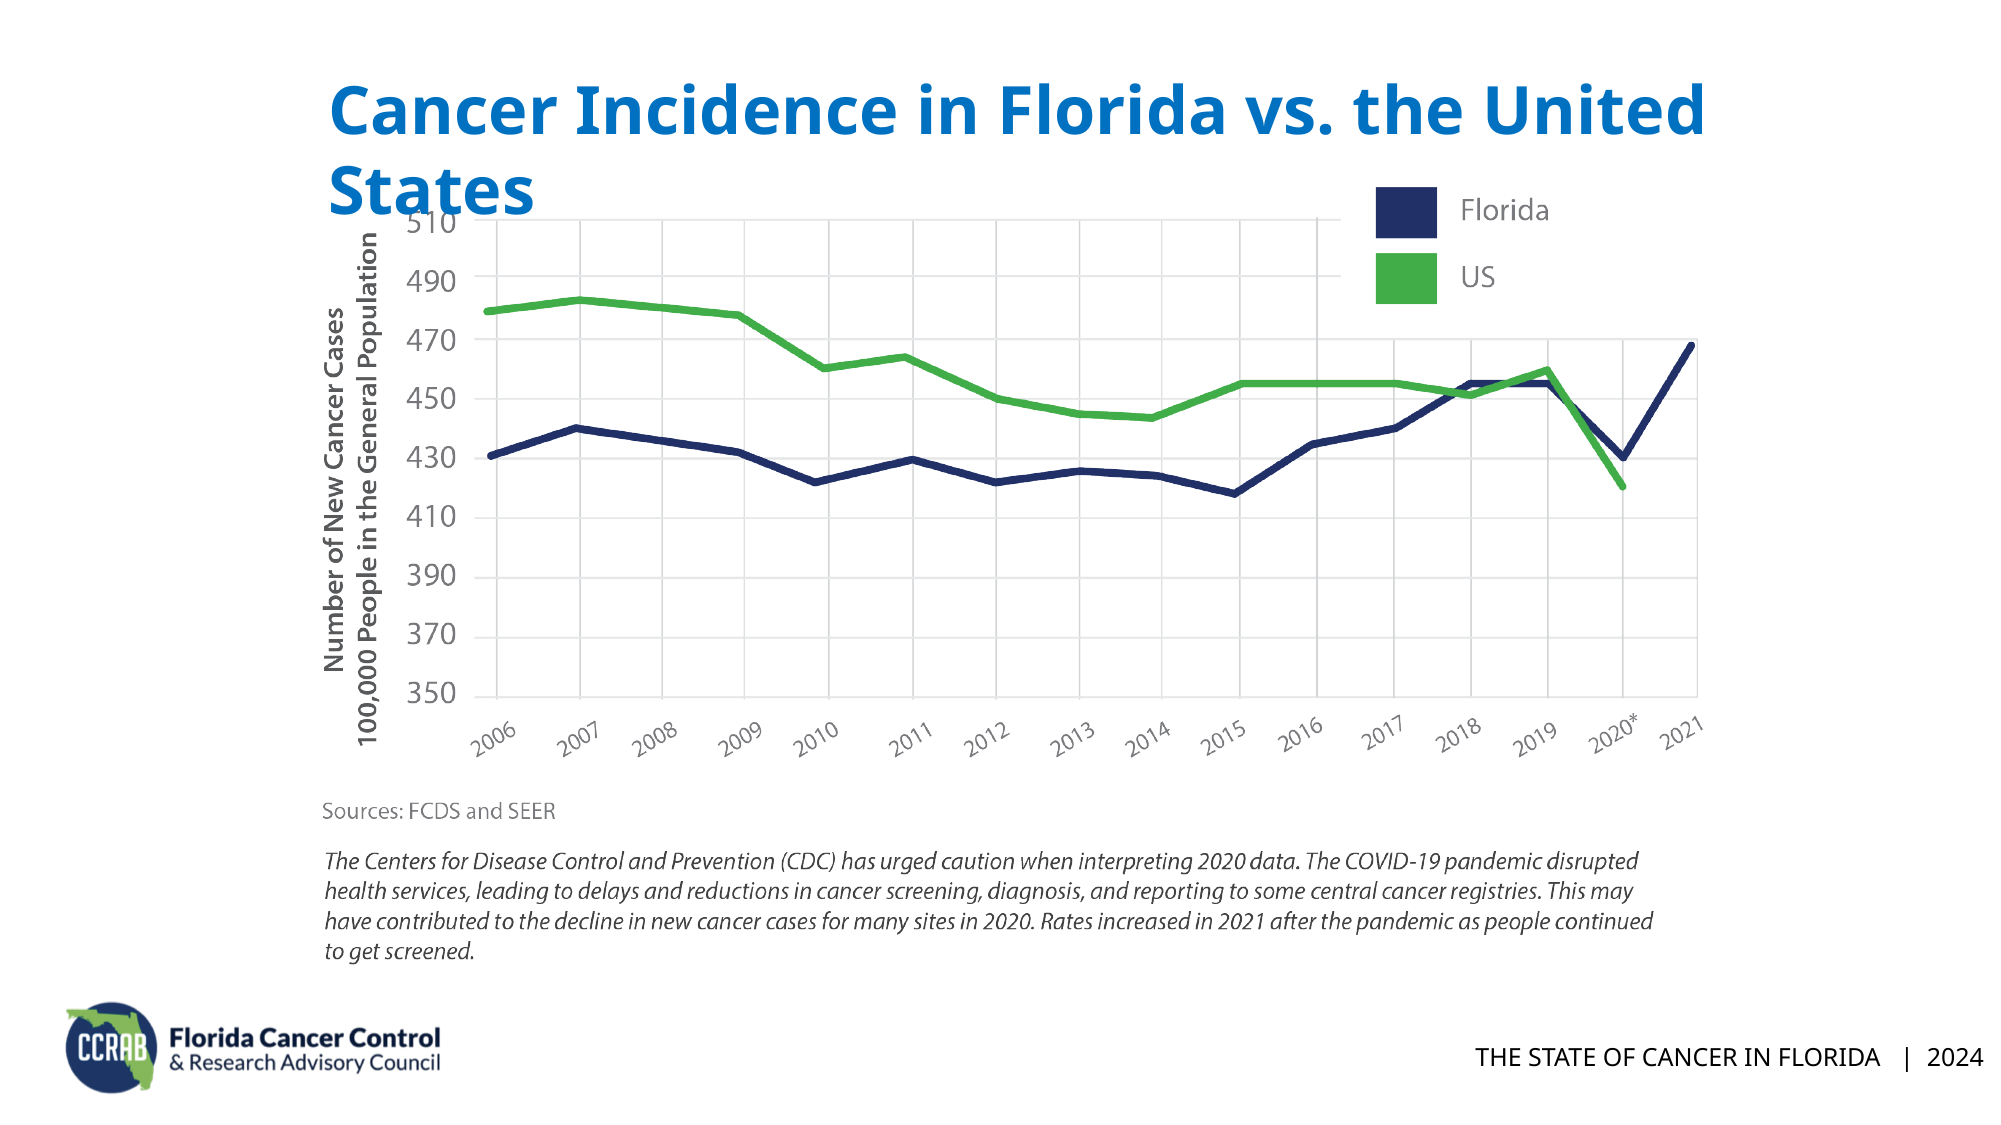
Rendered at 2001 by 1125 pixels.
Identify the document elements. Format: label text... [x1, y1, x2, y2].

text_box THE STATE OF CANCER IN FLORIDA | 2024 [1460, 1033, 2000, 1079]
text_box Cancer Incidence in Florida vs. the United States [313, 60, 1747, 149]
picture [47, 149, 1747, 1108]
